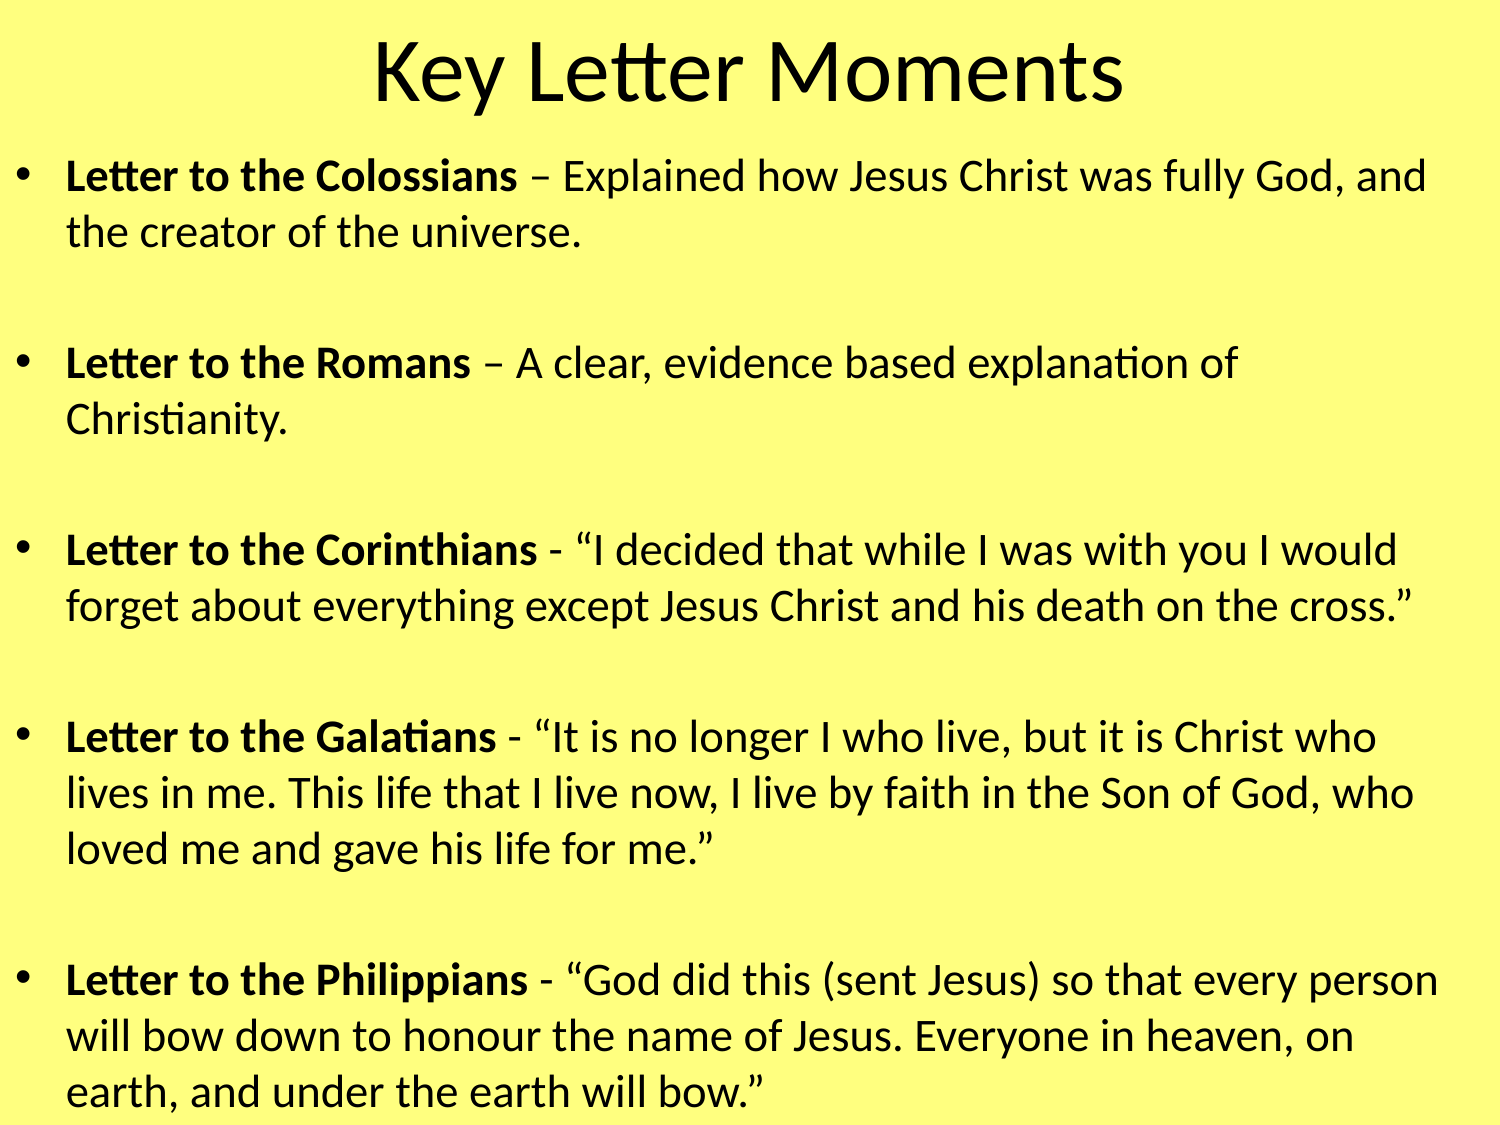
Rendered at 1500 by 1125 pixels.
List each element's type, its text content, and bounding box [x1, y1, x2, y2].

list Letter to the Colossians – Explained how Jesus Christ was fully God, and the creator of the universe. Letter to the Romans – A clear, evidence based explanation of Christianity. Letter to the Corinthians - “I decided that while I was with you I would forget about everything except Jesus Christ and his death on the cross.” Letter to the Galatians - “It is no longer I who live, but it is Christ who lives in me. This life that I live now, I live by faith in the Son of God, who loved me and gave his life for me.” Letter to the Philippians - “God did this (sent Jesus) so that every person will bow down to honour the name of Jesus. Everyone in heaven, on earth, and under the earth will bow.” [0, 137, 1475, 1125]
title Key Letter Moments [75, 0, 1425, 130]
